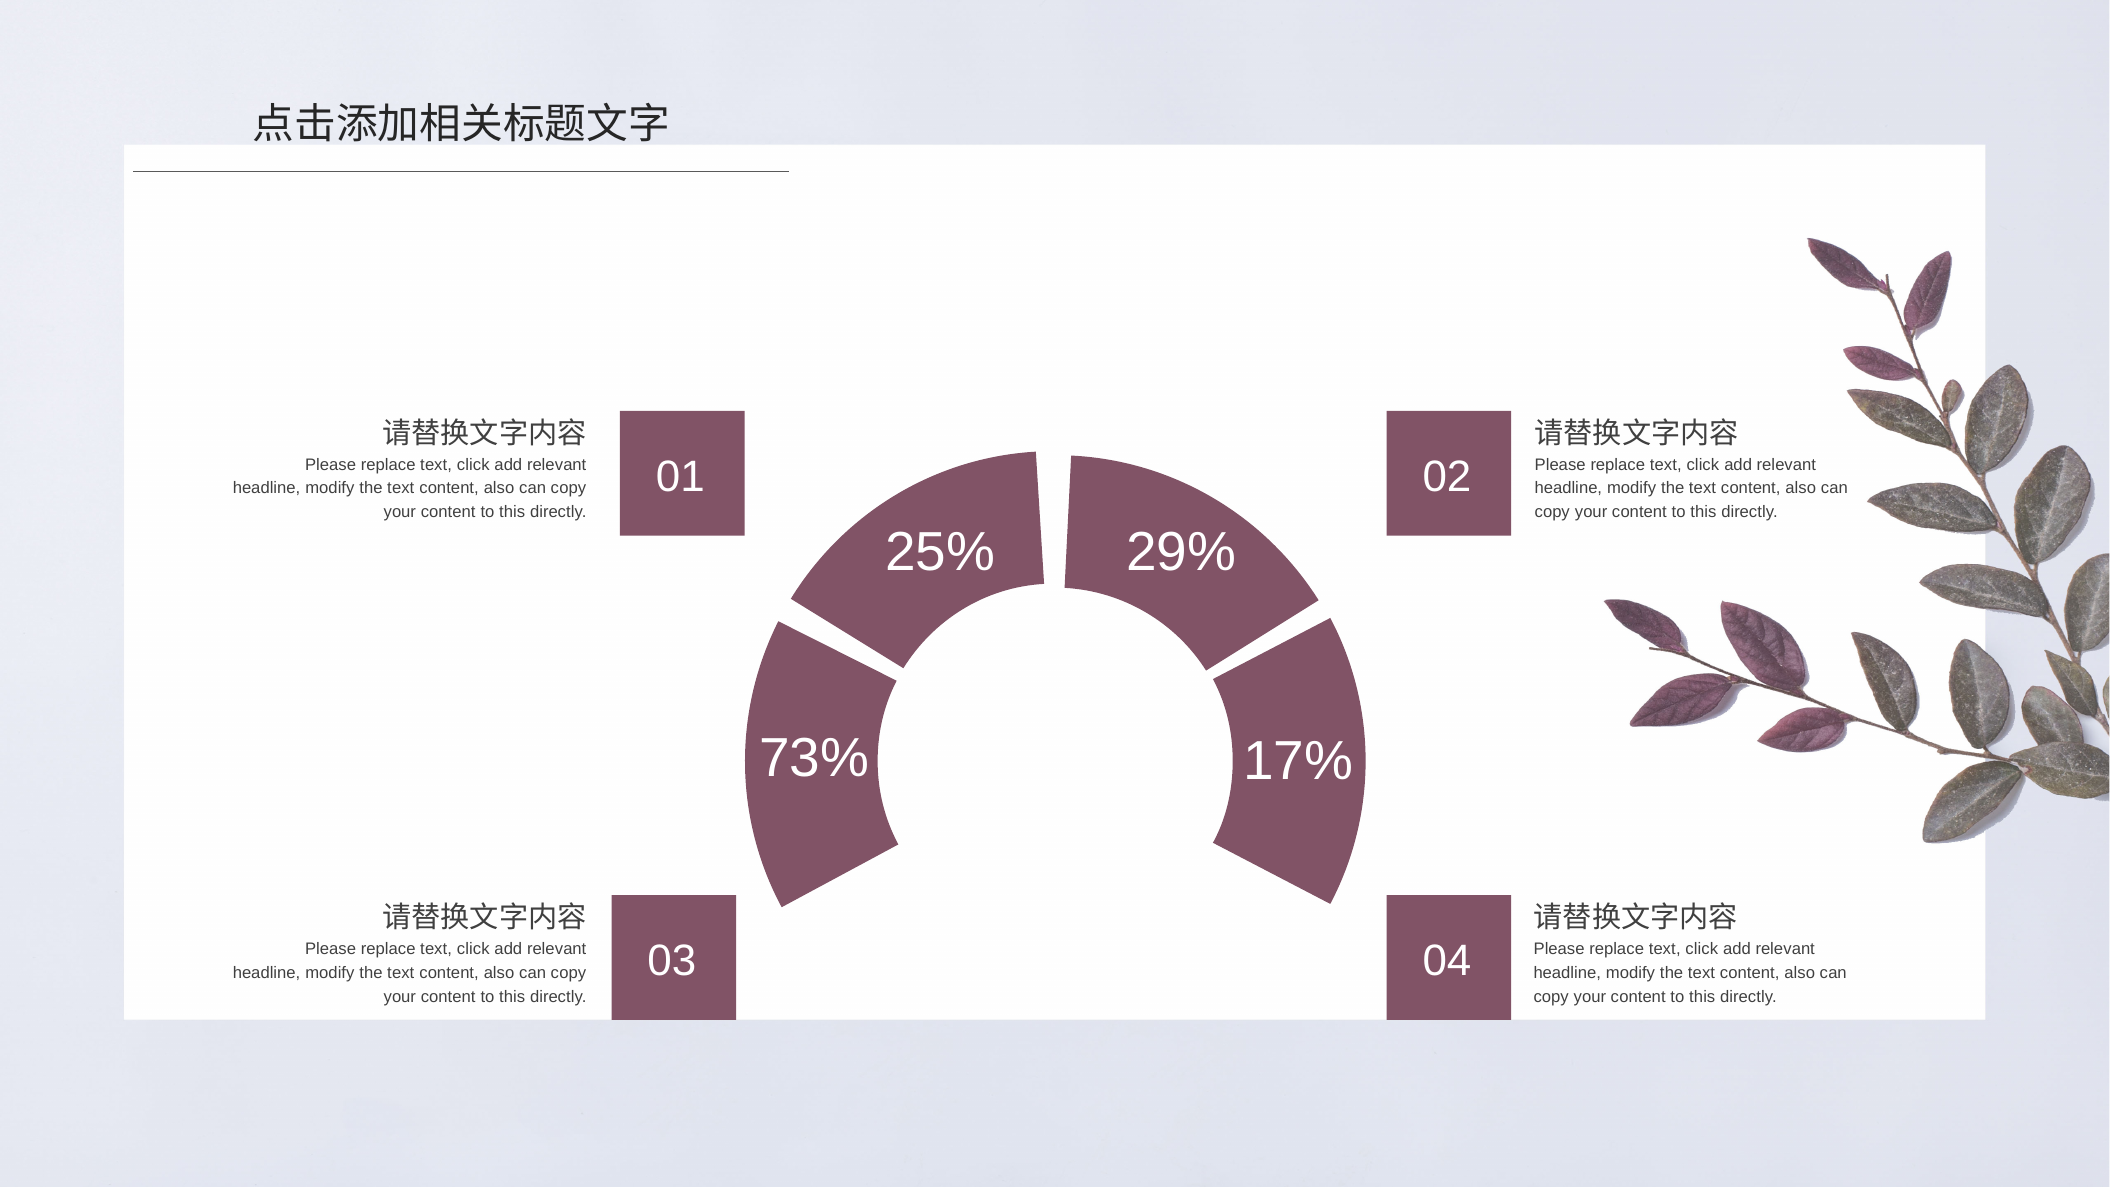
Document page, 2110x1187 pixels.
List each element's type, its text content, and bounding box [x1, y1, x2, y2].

text_box 02 [1396, 426, 1498, 510]
text_box [1212, 791, 1365, 904]
text_box 29% [1112, 529, 1251, 582]
text_box 请替换文字内容 [1534, 398, 1765, 449]
text_box 请替换文字内容 [362, 882, 587, 933]
text_box 01 [629, 426, 731, 510]
text_box [610, 894, 737, 1021]
picture [0, 0, 2110, 1187]
text_box 25% [871, 528, 1010, 582]
text_box [619, 410, 746, 537]
text_box 03 [621, 910, 723, 995]
text_box [790, 451, 1045, 669]
text_box 73% [744, 734, 884, 788]
text_box Please replace text, click add relevant headline, modify the text content, also can copy your content to this directly. [1533, 933, 1870, 1033]
text_box Please replace text, click add relevant headline, modify the text content, also can copy your content to this directly. [232, 449, 587, 553]
text_box 04 [1396, 910, 1498, 995]
text_box 请替换文字内容 [362, 398, 587, 449]
text_box 17% [1229, 737, 1368, 791]
text_box [1386, 894, 1512, 1021]
text_box 点击添加相关标题文字 [209, 97, 713, 148]
text_box Please replace text, click add relevant headline, modify the text content, also can copy your content to this directly. [1534, 449, 1871, 549]
text_box [746, 621, 897, 734]
text_box [746, 788, 899, 908]
text_box [1064, 455, 1319, 671]
text_box [1212, 617, 1365, 737]
text_box 请替换文字内容 [1533, 882, 1764, 933]
text_box [1386, 410, 1512, 537]
text_box Please replace text, click add relevant headline, modify the text content, also can copy your content to this directly. [232, 933, 587, 1037]
